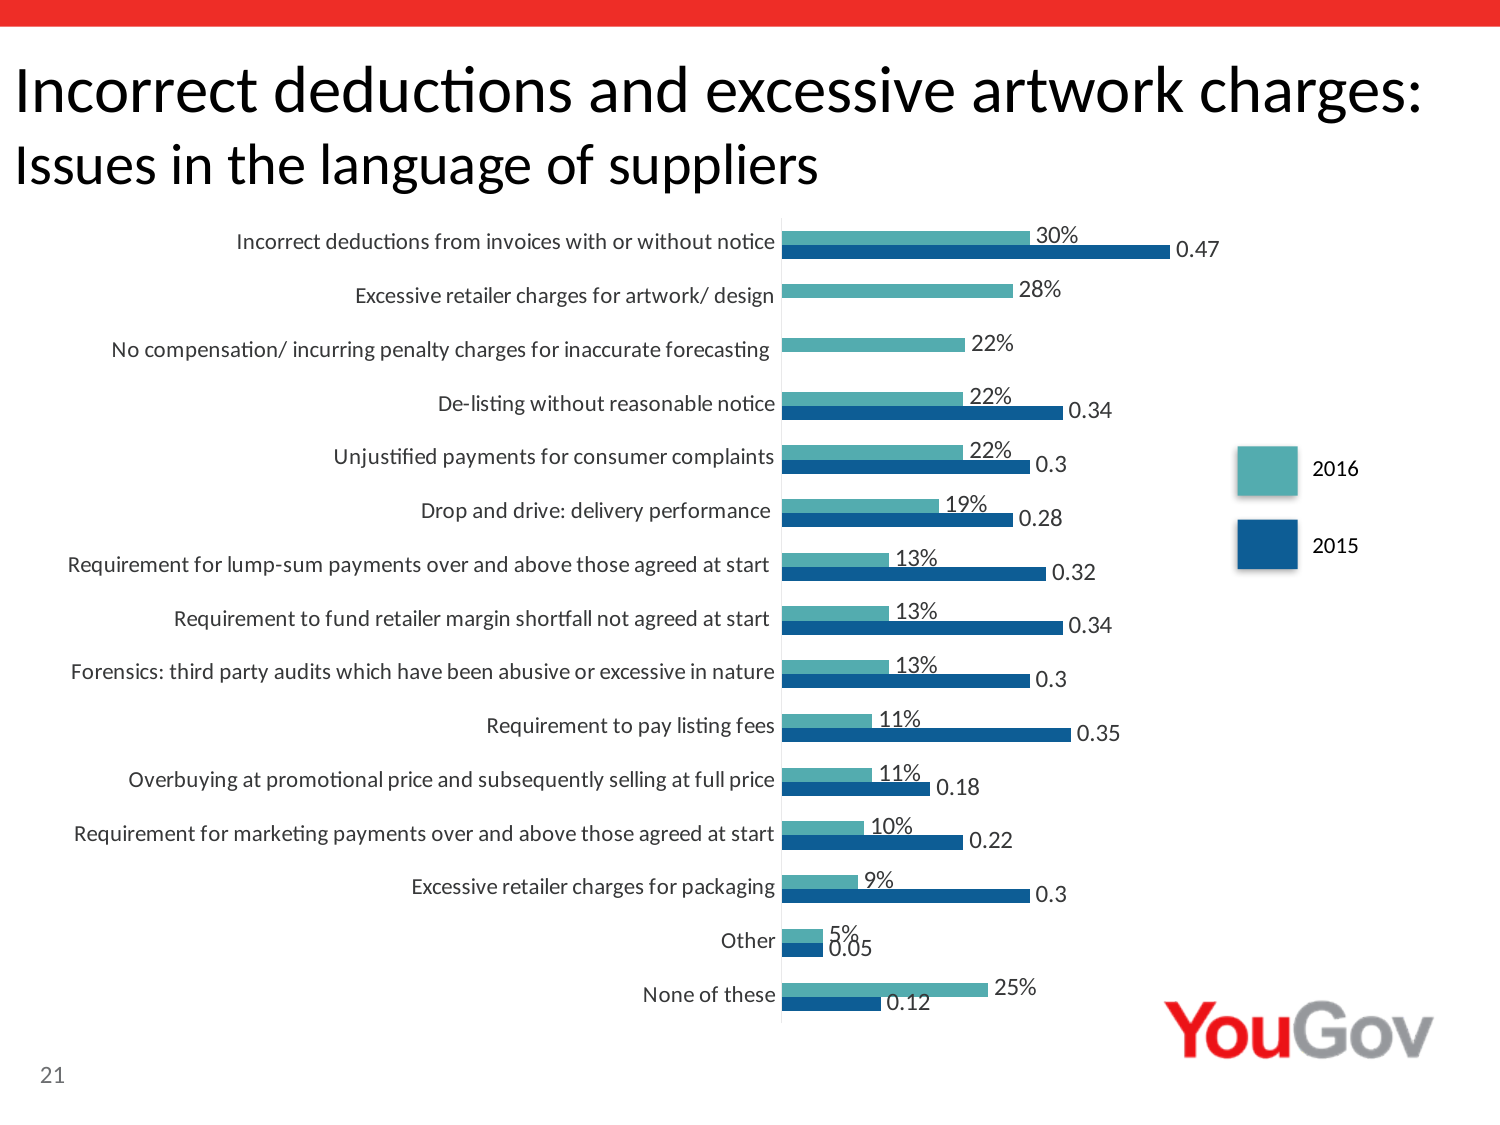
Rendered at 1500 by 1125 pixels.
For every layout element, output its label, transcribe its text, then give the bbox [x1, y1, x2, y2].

title Incorrect deductions and excessive artwork charges: Issues in the language of suppliers [0, 30, 1491, 204]
chart [17, 177, 1475, 1035]
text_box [1237, 426, 1500, 585]
slide_number 21 [24, 1042, 141, 1113]
picture [1155, 1035, 1444, 1065]
